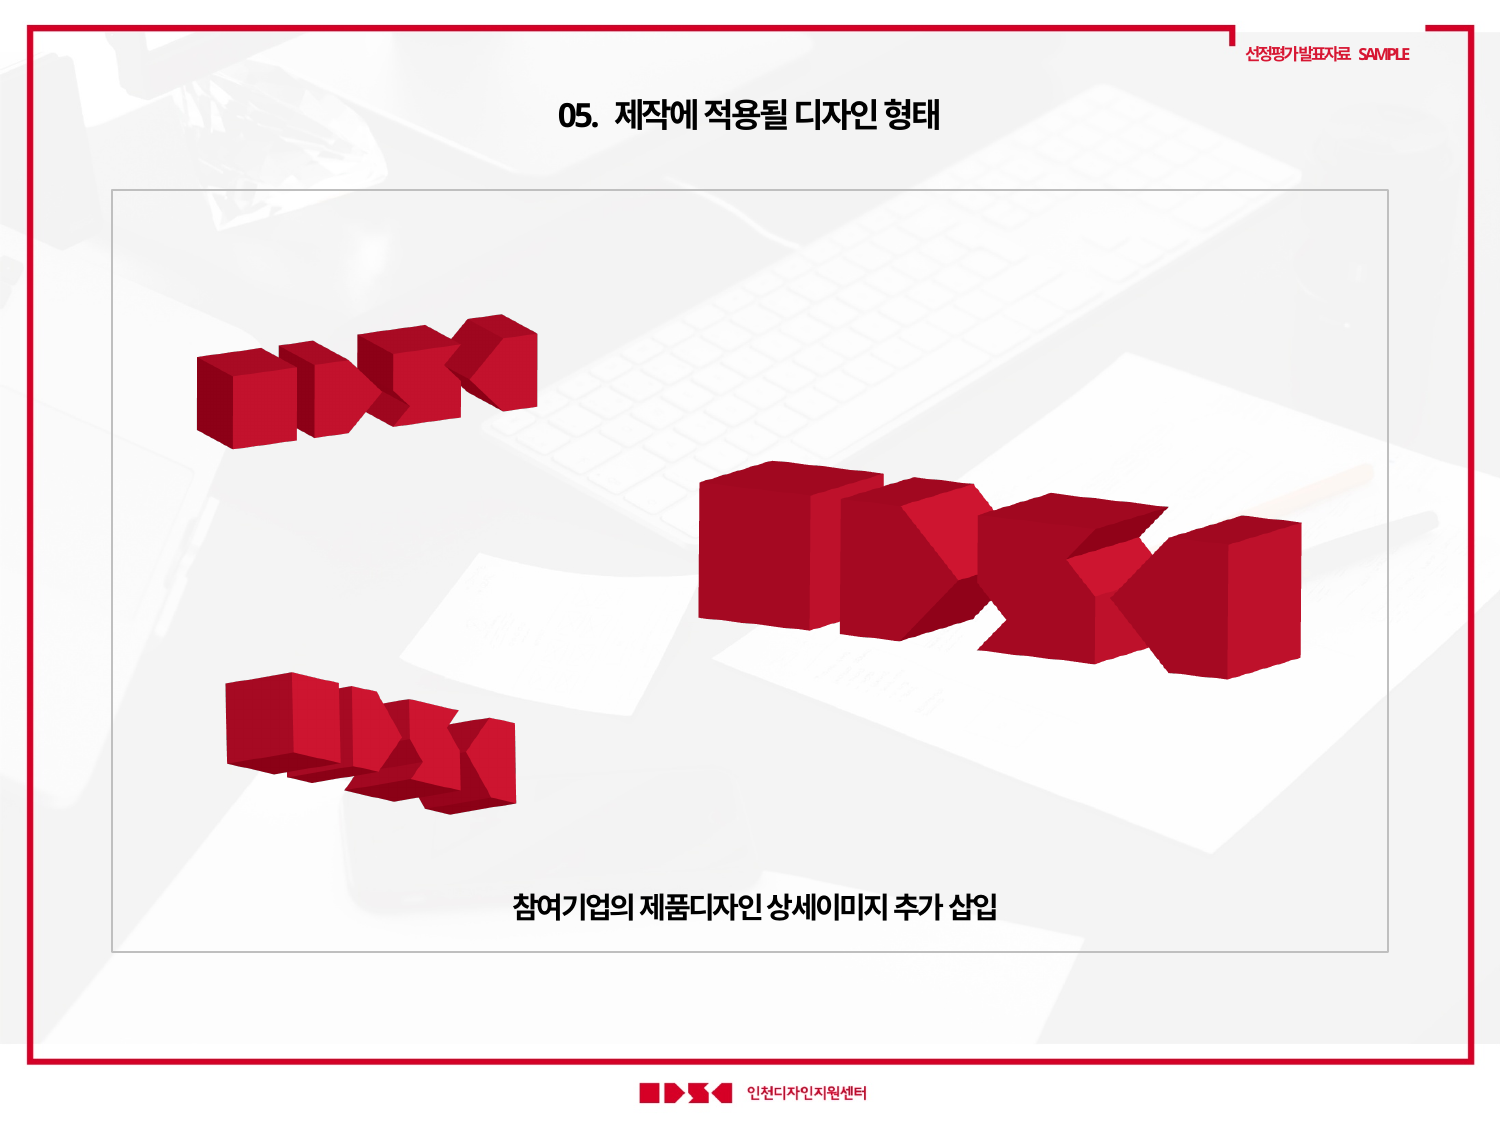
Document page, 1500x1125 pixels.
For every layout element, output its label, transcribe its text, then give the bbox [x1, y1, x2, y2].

picture [0, 0, 1500, 1125]
text_box 05. 제작에 적용될 디자인 형태 [198, 79, 1302, 149]
text_box 참여기업의 제품디자인 상세이미지 추가 삽입 [466, 881, 1046, 932]
text_box [112, 190, 1388, 953]
text_box 선정평가 발표자료 SAMPLE [1222, 36, 1435, 72]
